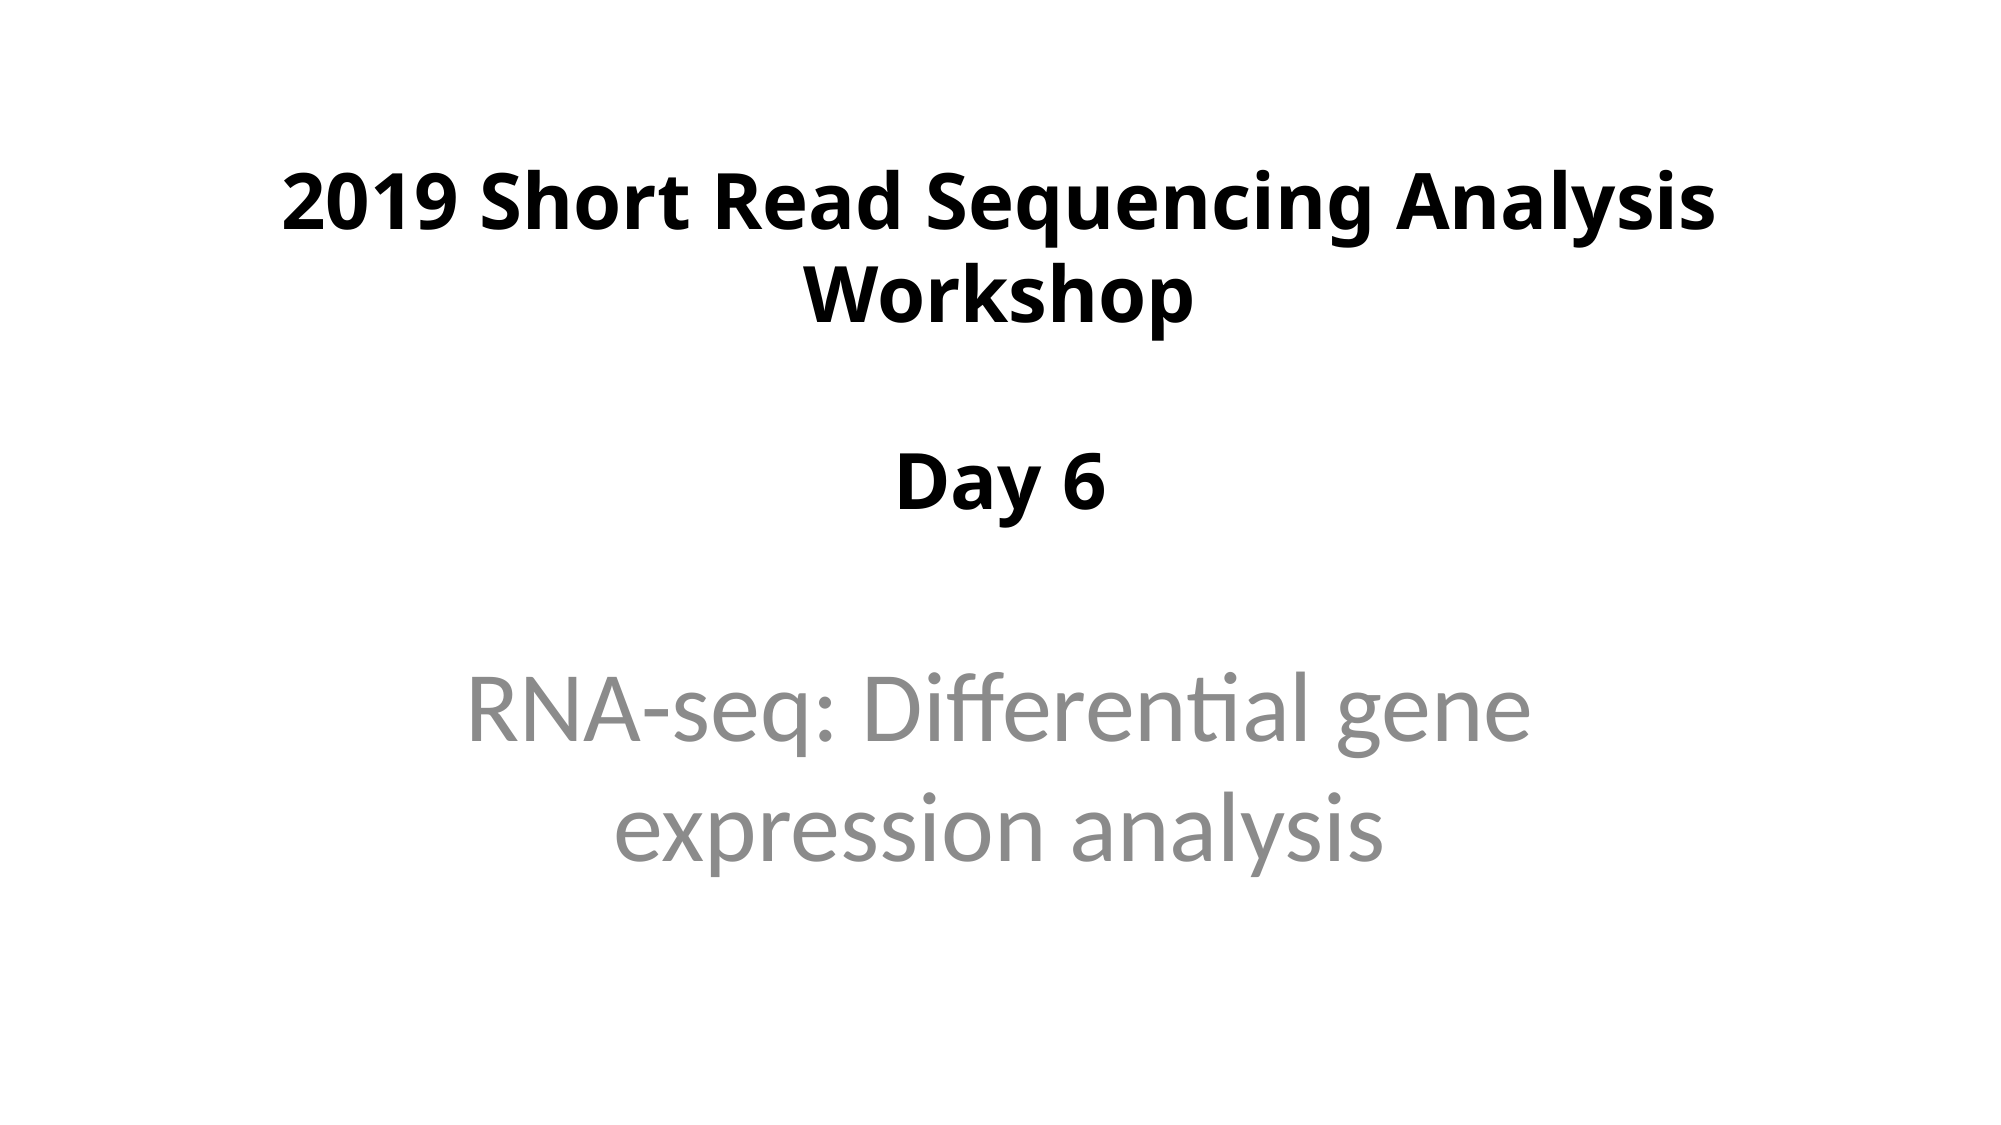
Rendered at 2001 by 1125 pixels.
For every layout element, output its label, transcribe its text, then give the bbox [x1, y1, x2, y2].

text_box 2019 Short Read Sequencing Analysis Workshop Day 6 [65, 142, 1935, 535]
text_box RNA-seq: Differential gene expression analysis [249, 634, 1750, 906]
